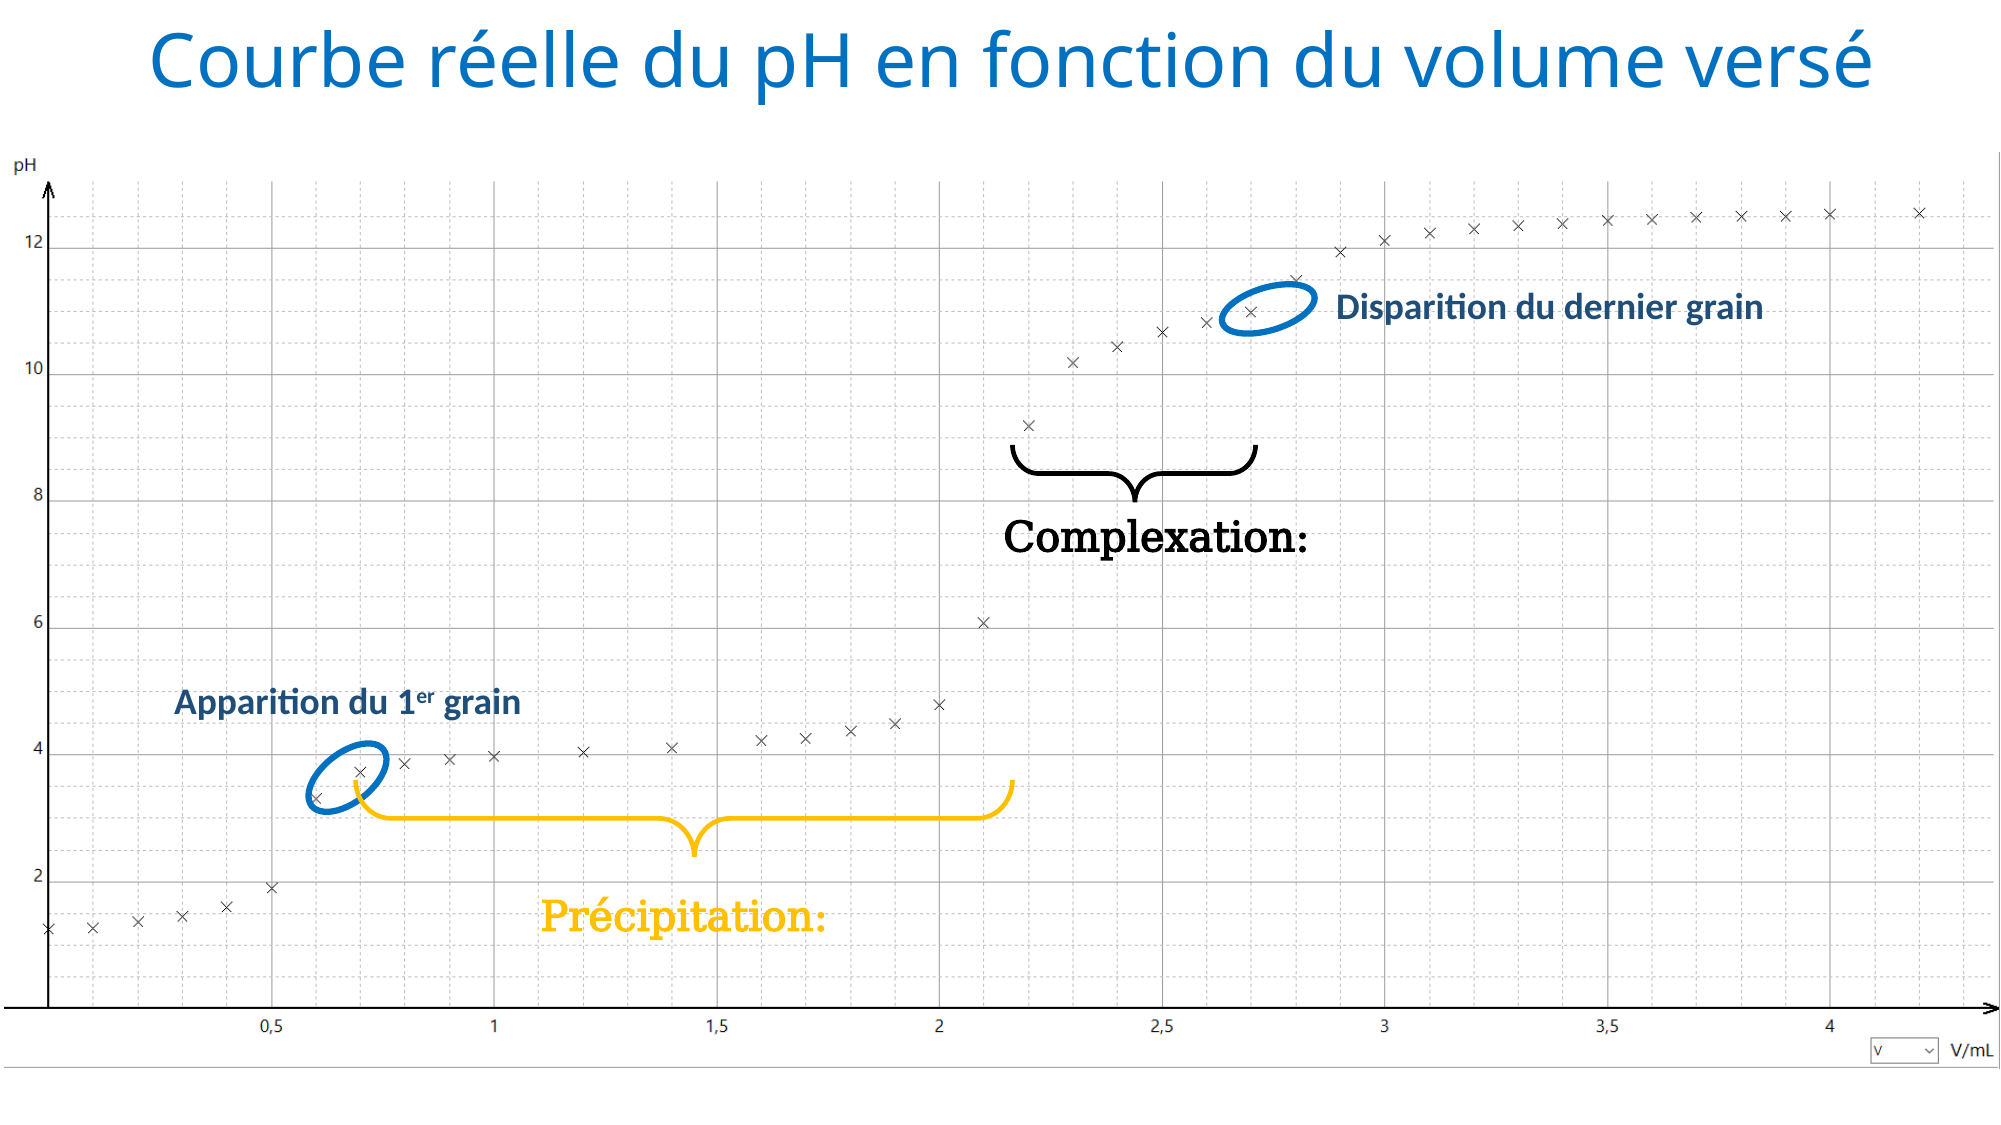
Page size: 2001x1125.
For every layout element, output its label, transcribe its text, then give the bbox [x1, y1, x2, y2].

title Courbe réelle du pH en fonction du volume versé [0, 0, 2000, 128]
picture [4, 152, 2000, 1069]
